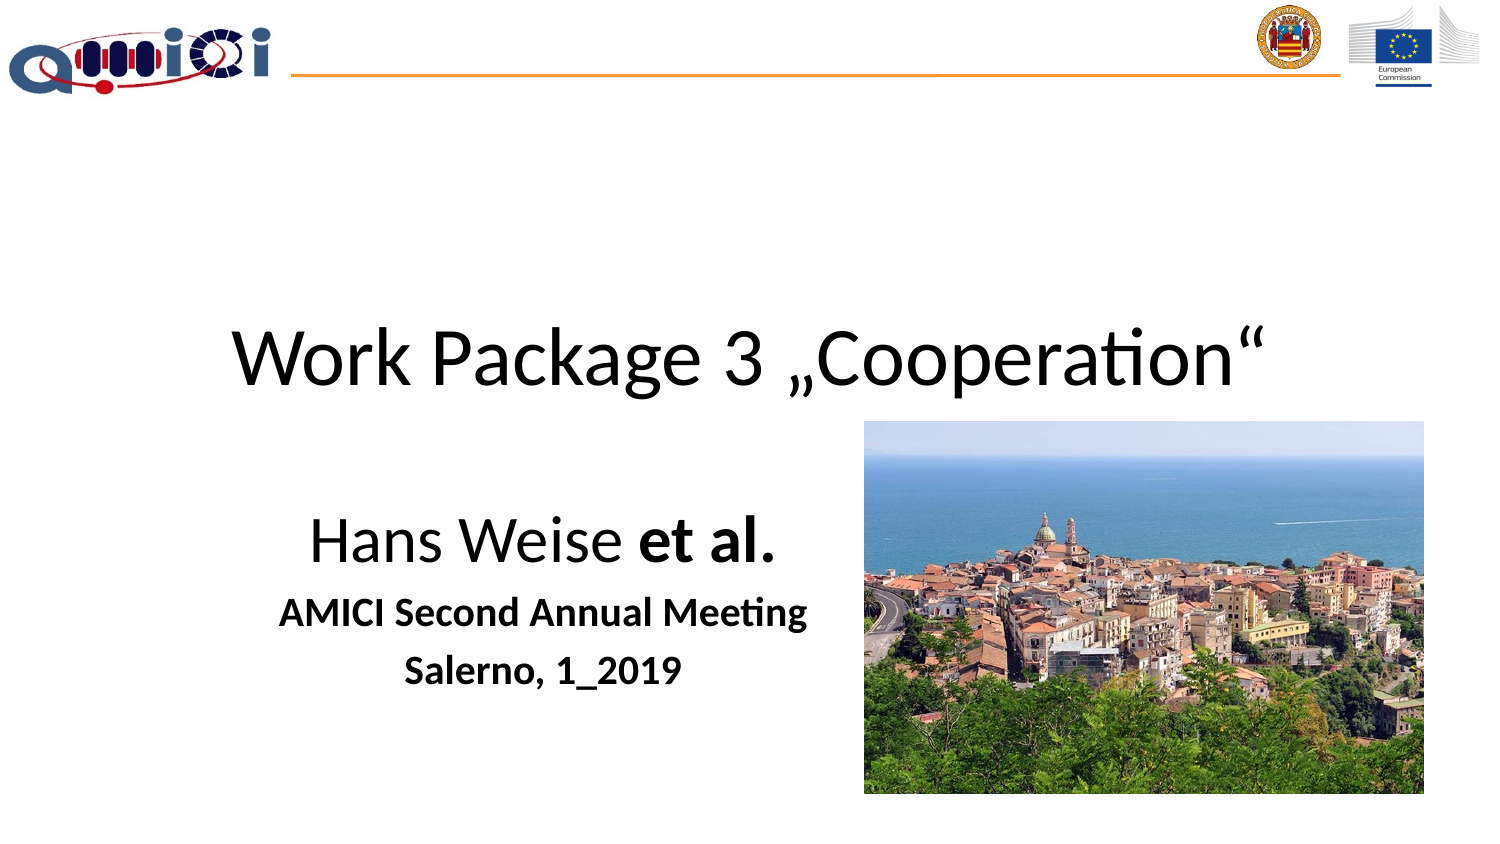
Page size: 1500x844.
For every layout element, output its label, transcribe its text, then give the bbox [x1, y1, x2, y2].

picture [1340, 0, 1486, 93]
text_box Hans Weise et al. AMICI Second Annual Meeting Salerno, 1_2019 [218, 488, 858, 777]
picture [1, 0, 278, 121]
title Work Package 3 „Cooperation“ [112, 262, 1388, 443]
picture [864, 328, 1424, 844]
picture [1257, 5, 1321, 69]
